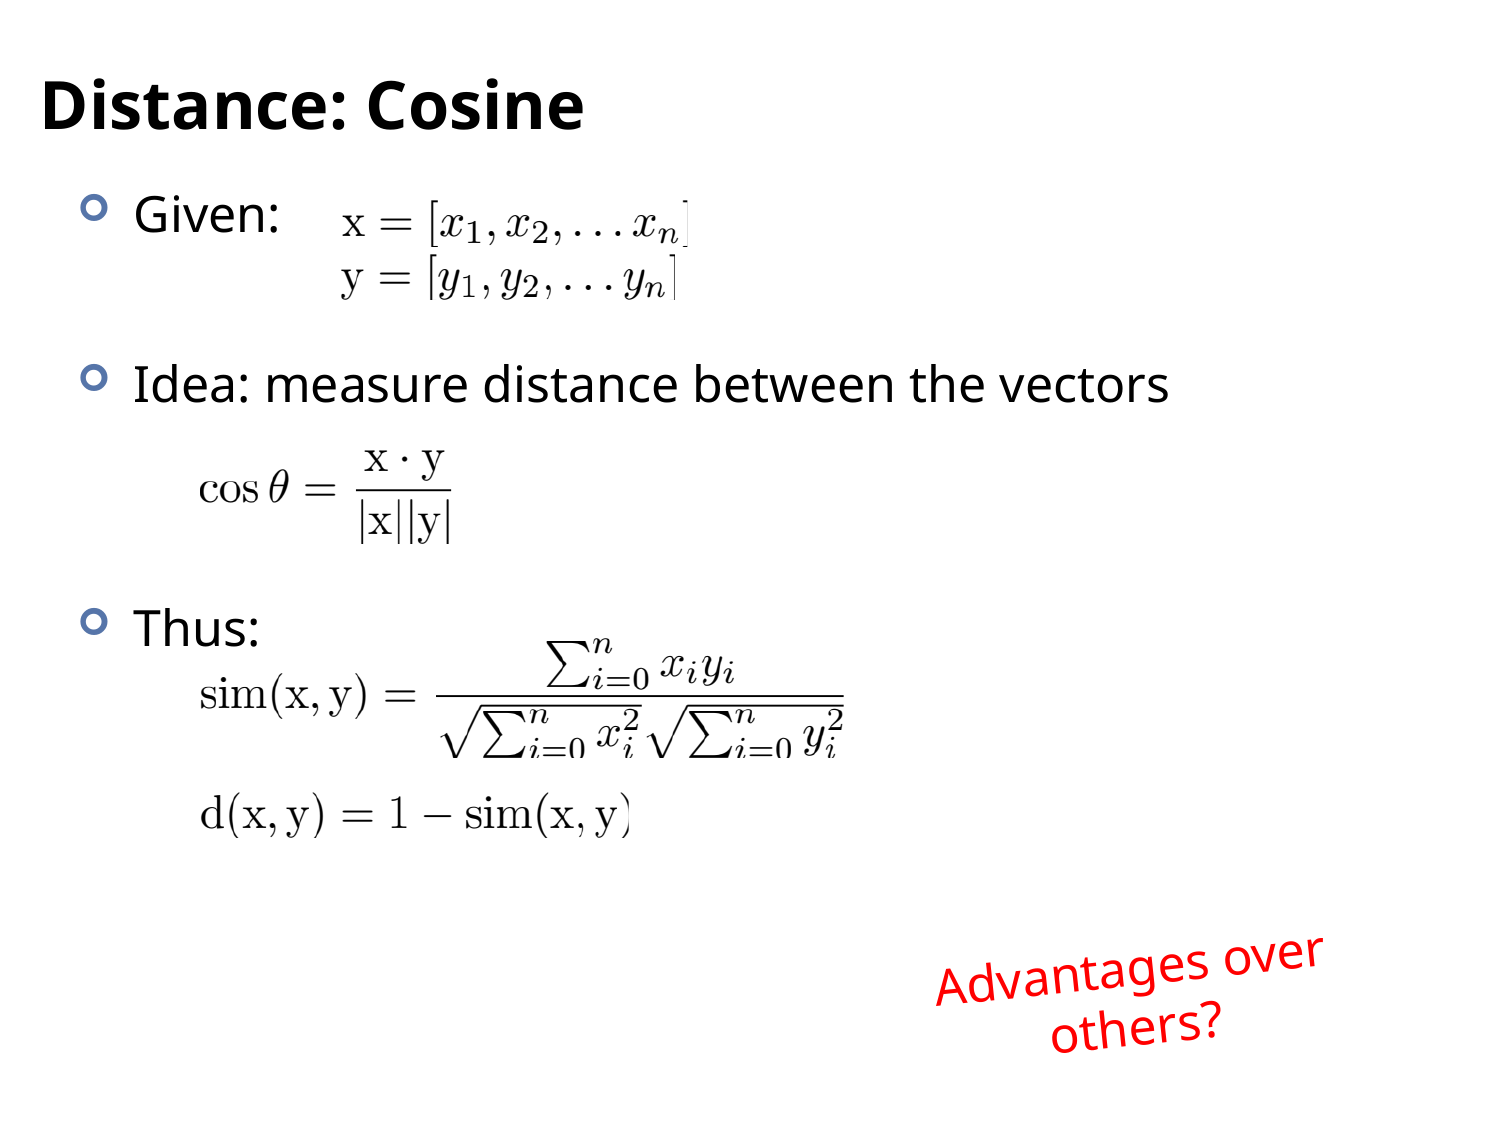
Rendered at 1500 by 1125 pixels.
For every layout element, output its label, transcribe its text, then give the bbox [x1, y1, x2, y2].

text_box Advantages over others? [849, 899, 1417, 1092]
picture [199, 449, 452, 544]
list Given: Idea: measure distance between the vectors Thus: [62, 174, 1451, 1013]
picture [340, 253, 676, 301]
picture [199, 791, 629, 838]
picture [199, 637, 844, 758]
title Distance: Cosine [24, 18, 1451, 188]
picture [342, 199, 688, 247]
